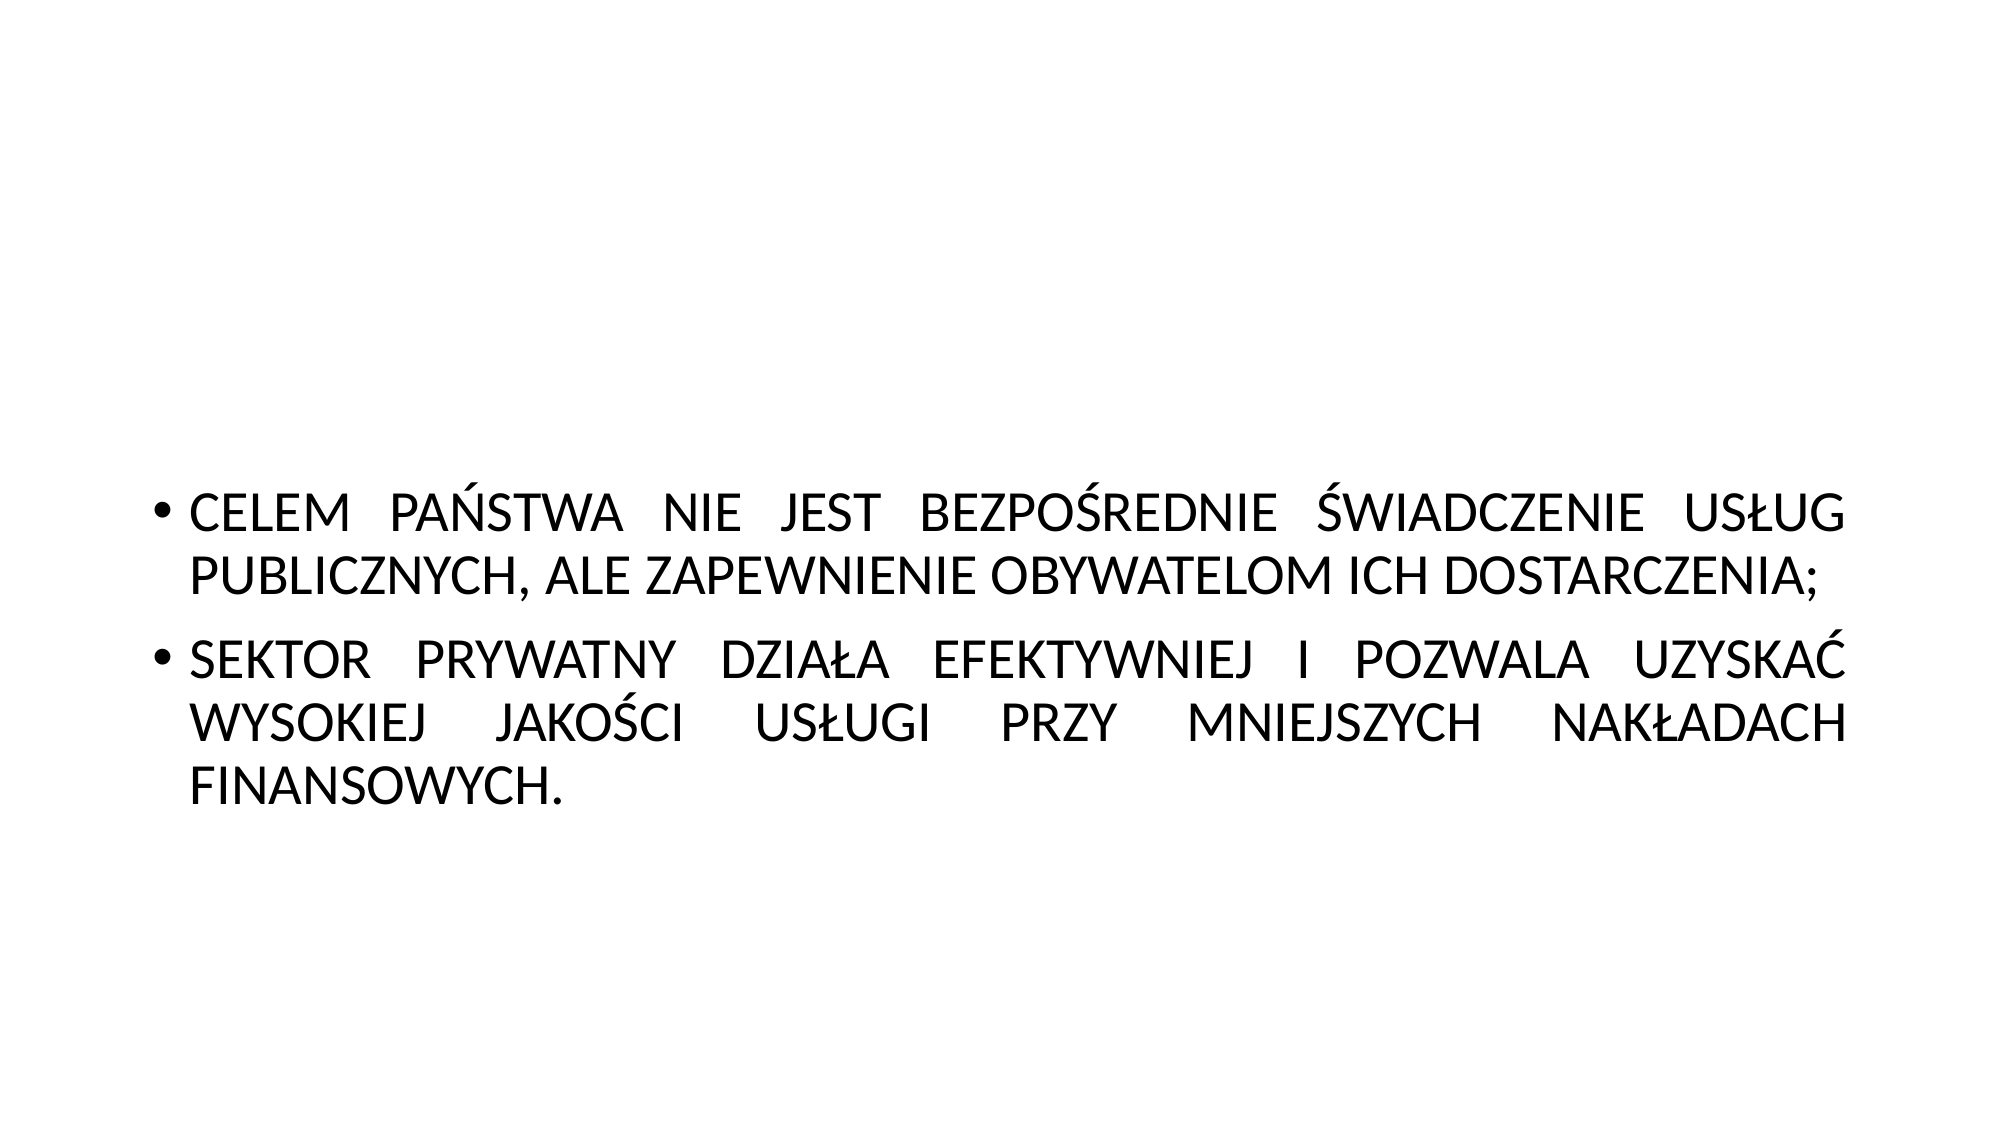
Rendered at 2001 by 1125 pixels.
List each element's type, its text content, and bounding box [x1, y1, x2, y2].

list CELEM PAŃSTWA NIE JEST BEZPOŚREDNIE ŚWIADCZENIE USŁUG PUBLICZNYCH, ALE ZAPEWNIENIE OBYWATELOM ICH DOSTARCZENIA; SEKTOR PRYWATNY DZIAŁA EFEKTYWNIEJ I POZWALA UZYSKAĆ WYSOKIEJ JAKOŚCI USŁUGI PRZY MNIEJSZYCH NAKŁADACH FINANSOWYCH. [137, 299, 1863, 1014]
